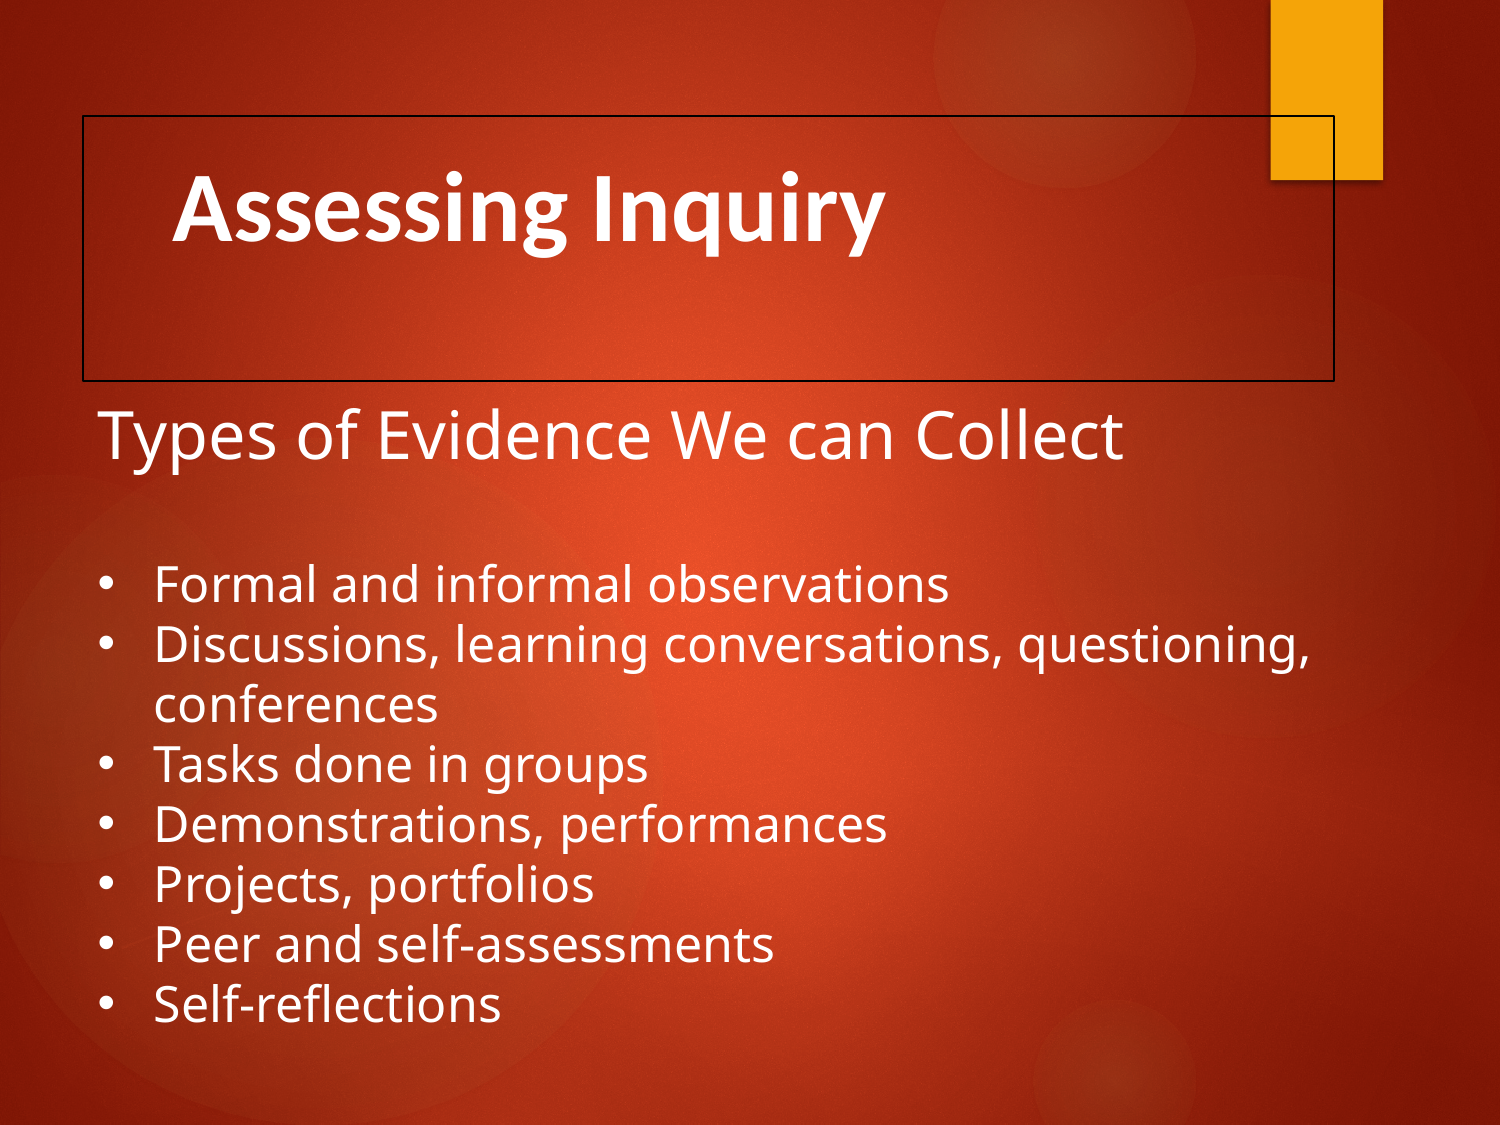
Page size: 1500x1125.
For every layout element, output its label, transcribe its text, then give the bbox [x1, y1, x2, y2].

text_box Assessing Inquiry [83, 116, 1334, 382]
text_box Types of Evidence We can Collect Formal and informal observations Discussions, learning conversations, questioning, conferences Tasks done in groups Demonstrations, performances Projects, portfolios Peer and self-assessments Self-reflections [82, 385, 1388, 1040]
